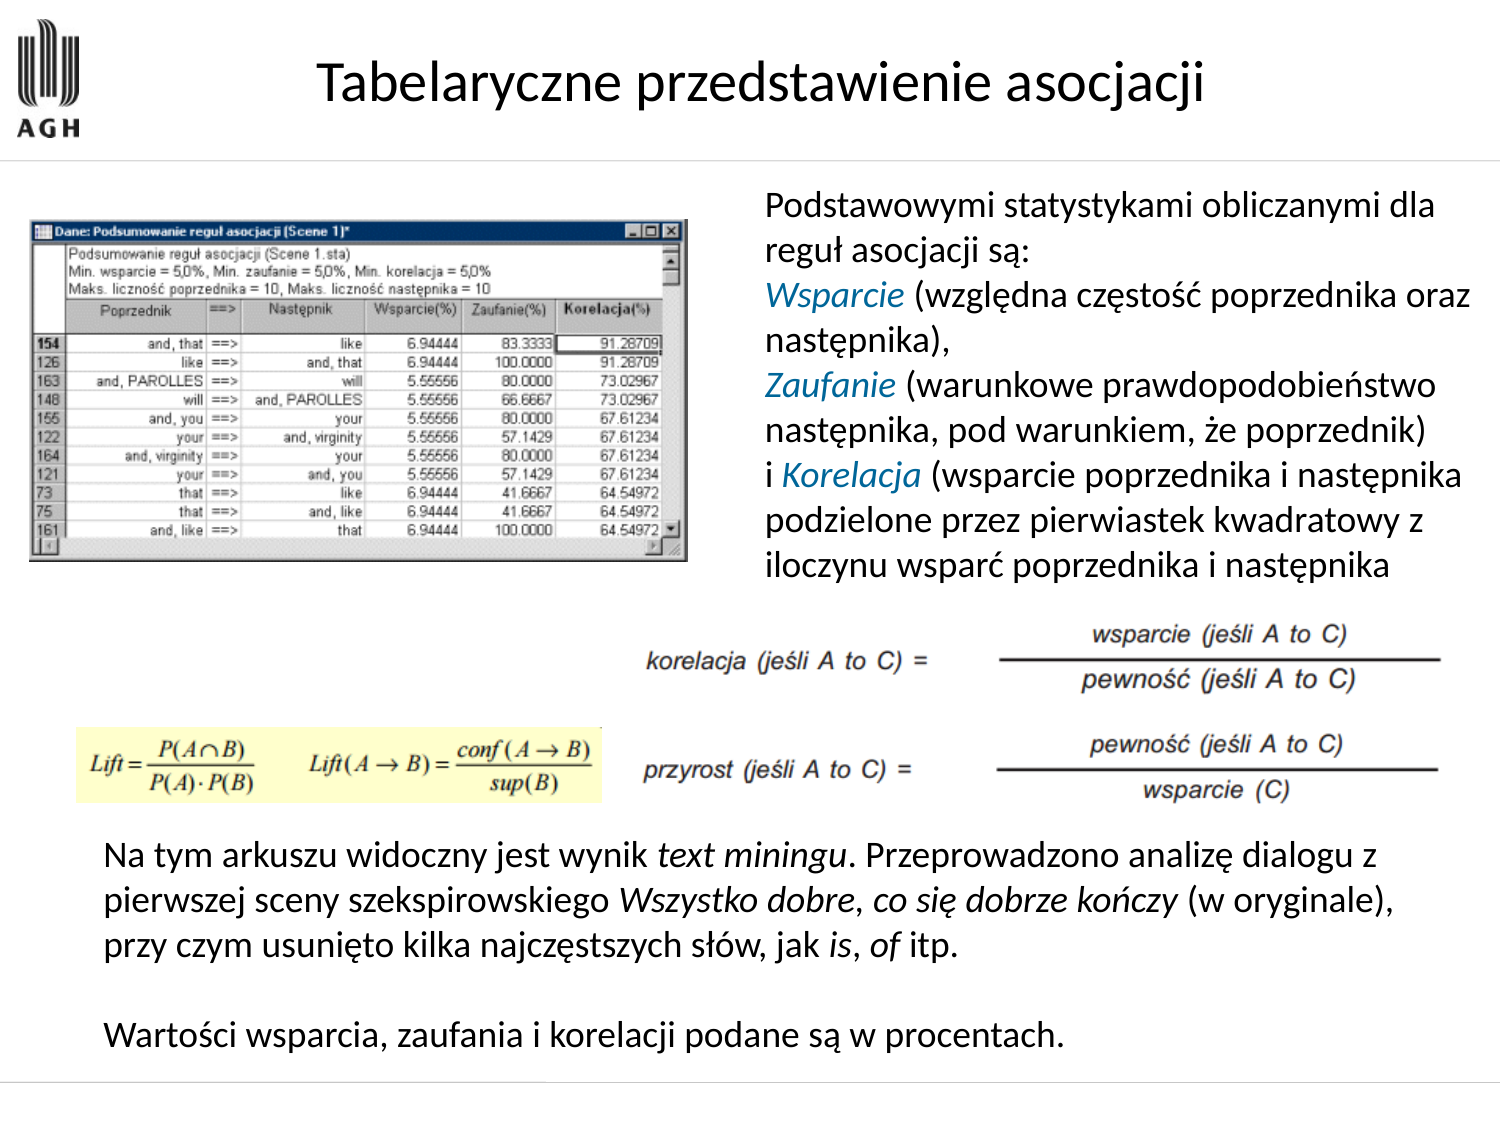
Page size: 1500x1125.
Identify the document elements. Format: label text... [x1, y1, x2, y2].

text_box Na tym arkuszu widoczny jest wynik text miningu. Przeprowadzono analizę dialogu z pierwszej sceny szekspirowskiego Wszystko dobre, co się dobrze kończy (w oryginale), przy czym usunięto kilka najczęstszych słów, jak is, of itp. Wartości wsparcia, zaufania i korelacji podane są w procentach. [88, 822, 1436, 1062]
picture [607, 600, 1456, 834]
picture [76, 727, 602, 804]
picture [17, 19, 79, 138]
text_box Podstawowymi statystykami obliczanymi dla reguł asocjacji są: Wsparcie (względna częstość poprzednika oraz następnika), Zaufanie (warunkowe prawdopodobieństwo następnika, pod warunkiem, że poprzednik) i Korelacja (wsparcie poprzednika i następnika podzielone przez pierwiastek kwadratowy z iloczynu wsparć poprzednika i następnika [749, 172, 1500, 593]
picture [29, 219, 688, 563]
title Tabelaryczne przedstawienie asocjacji [147, 30, 1377, 126]
